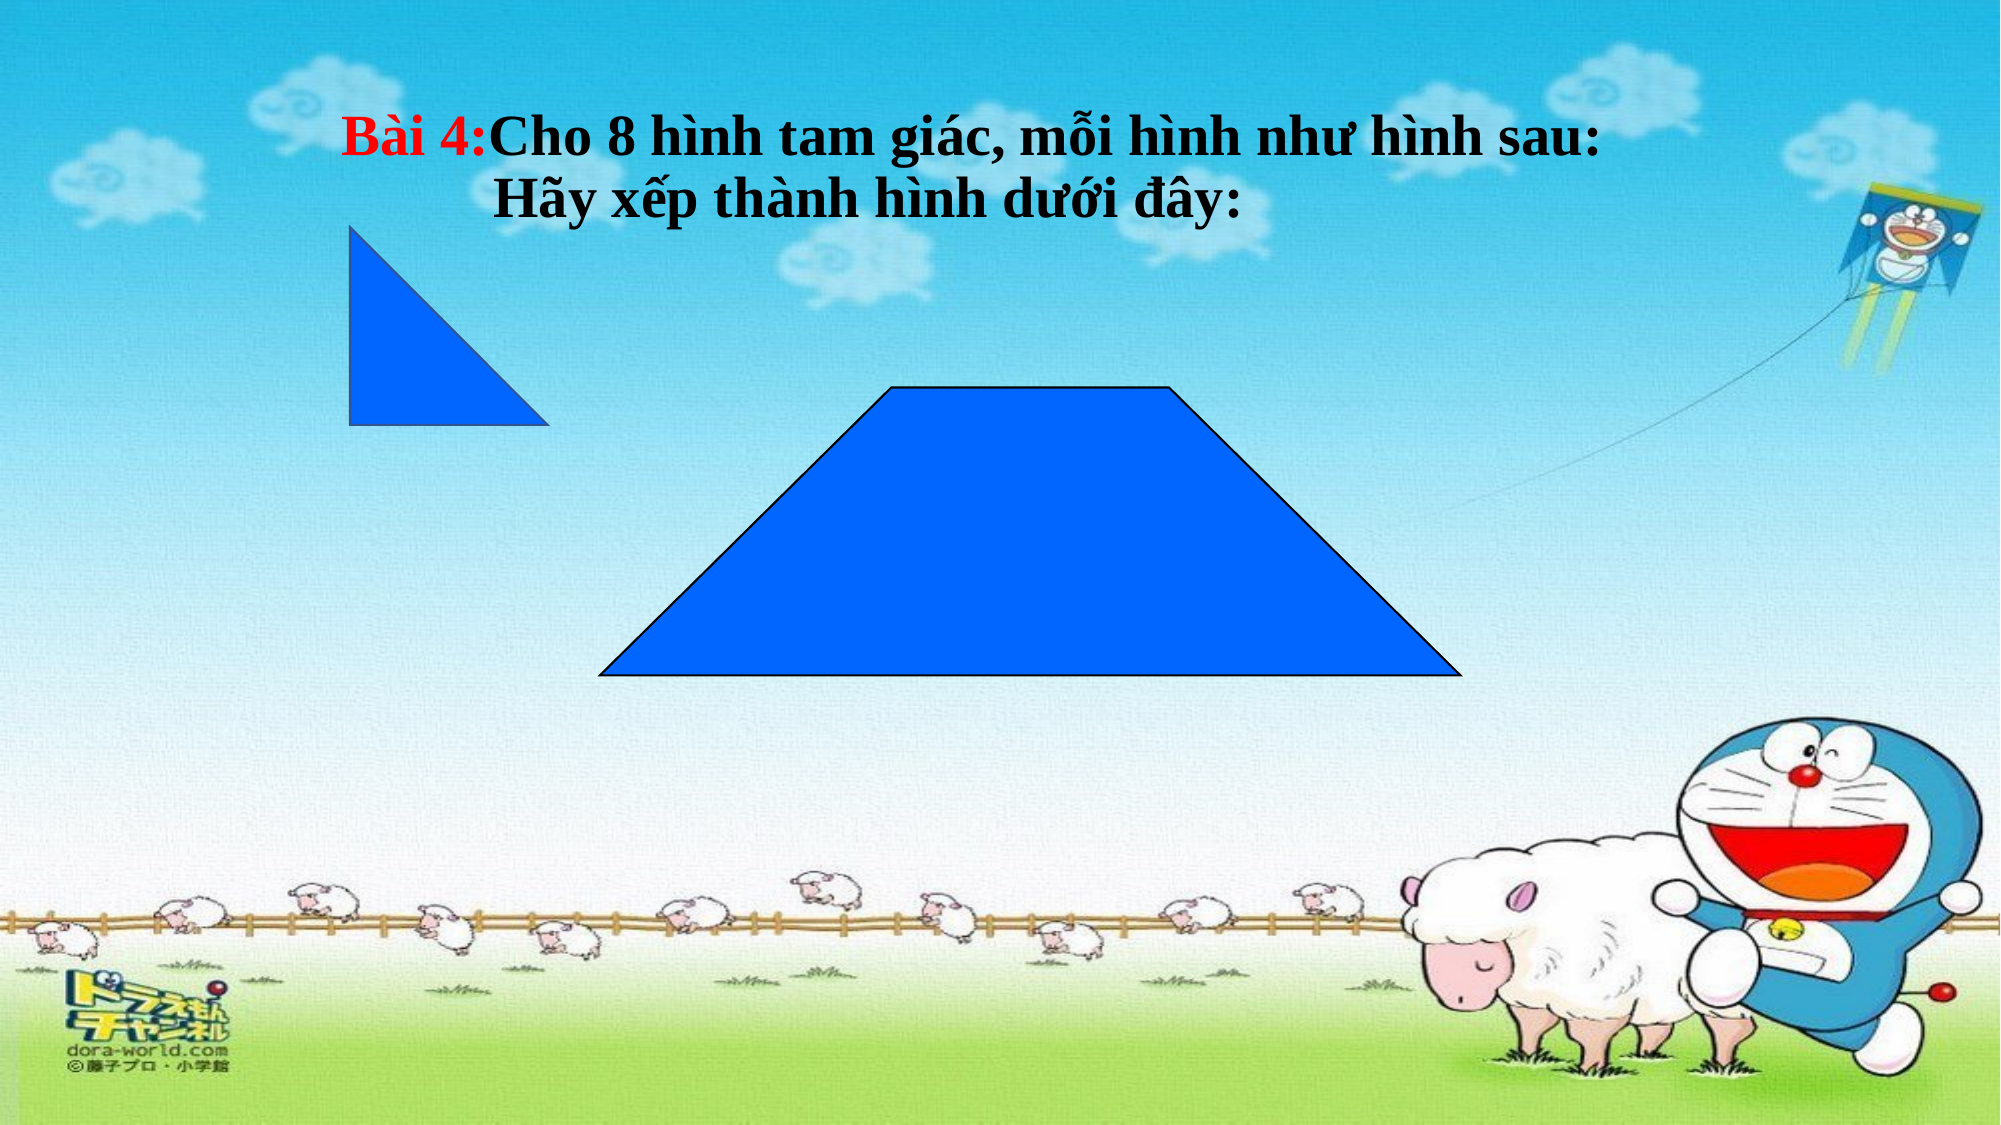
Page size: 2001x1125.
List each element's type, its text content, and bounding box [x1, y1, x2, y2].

text_box [348, 224, 551, 426]
picture [0, 0, 2001, 1125]
text_box Bài 4: [311, 89, 474, 175]
text_box [597, 386, 1463, 677]
text_box Hãy xếp thành hình dưới đây: [478, 152, 1259, 237]
text_box Cho 8 hình tam giác, mỗi hình như hình sau: [474, 89, 1619, 175]
